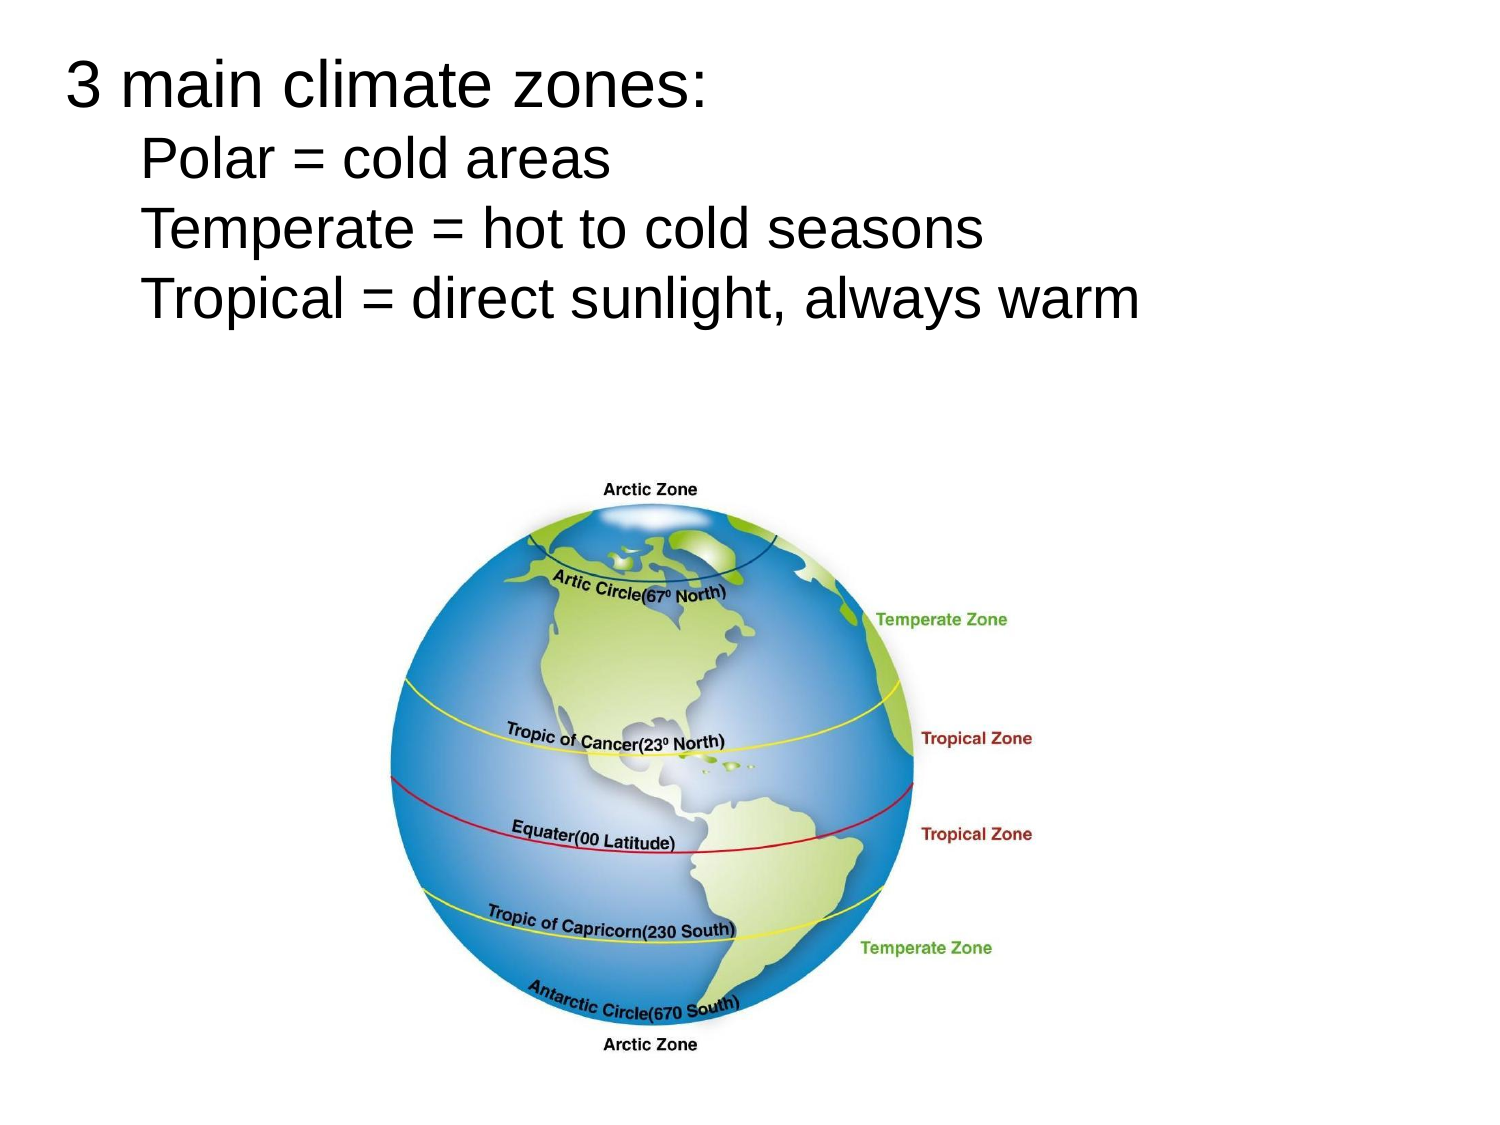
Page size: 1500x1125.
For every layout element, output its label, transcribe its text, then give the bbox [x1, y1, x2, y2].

list 3 main climate zones: Polar = cold areas Temperate = hot to cold seasons Tropical = direct sunlight, always warm [50, 33, 1401, 409]
picture [337, 462, 1081, 1088]
